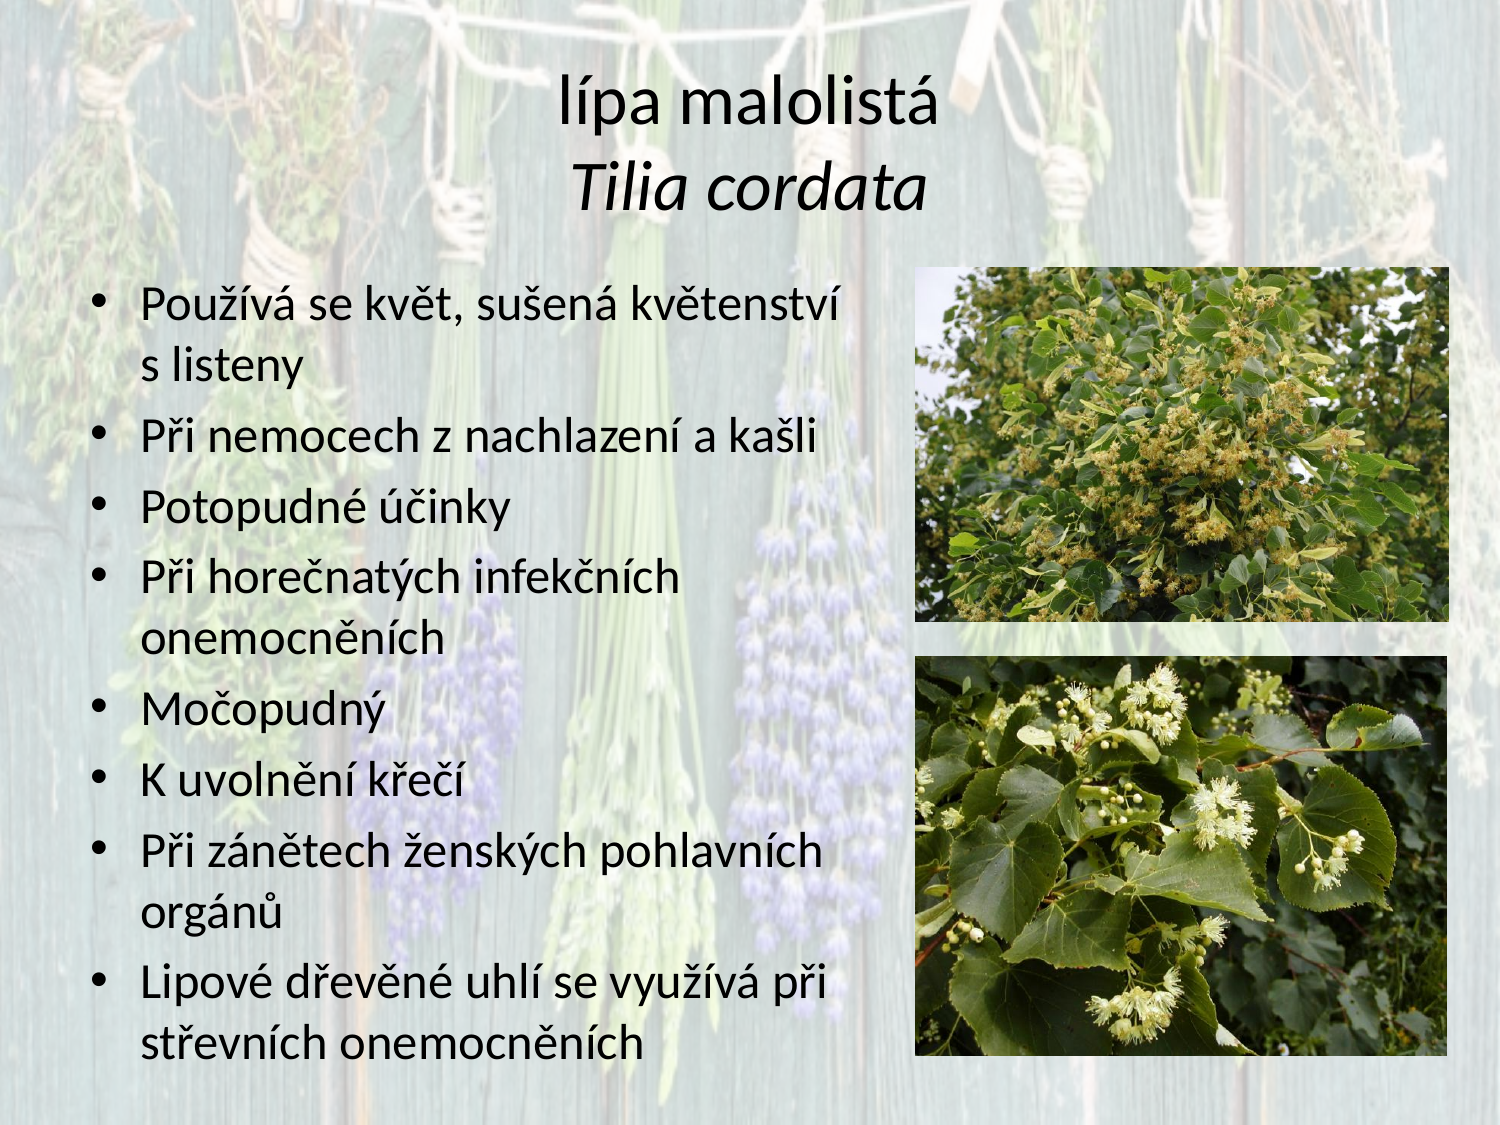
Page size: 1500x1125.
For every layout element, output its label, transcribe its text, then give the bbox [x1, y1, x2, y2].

picture [915, 656, 1448, 1056]
title lípa malolistá Tilia cordata [75, 45, 1425, 233]
picture [915, 266, 1450, 622]
list Používá se květ, sušená květenství s listeny Při nemocech z nachlazení a kašli Potopudné účinky Při horečnatých infekčních onemocněních Močopudný K uvolnění křečí Při zánětech ženských pohlavních orgánů Lipové dřevěné uhlí se využívá při střevních onemocněních [75, 262, 857, 1083]
